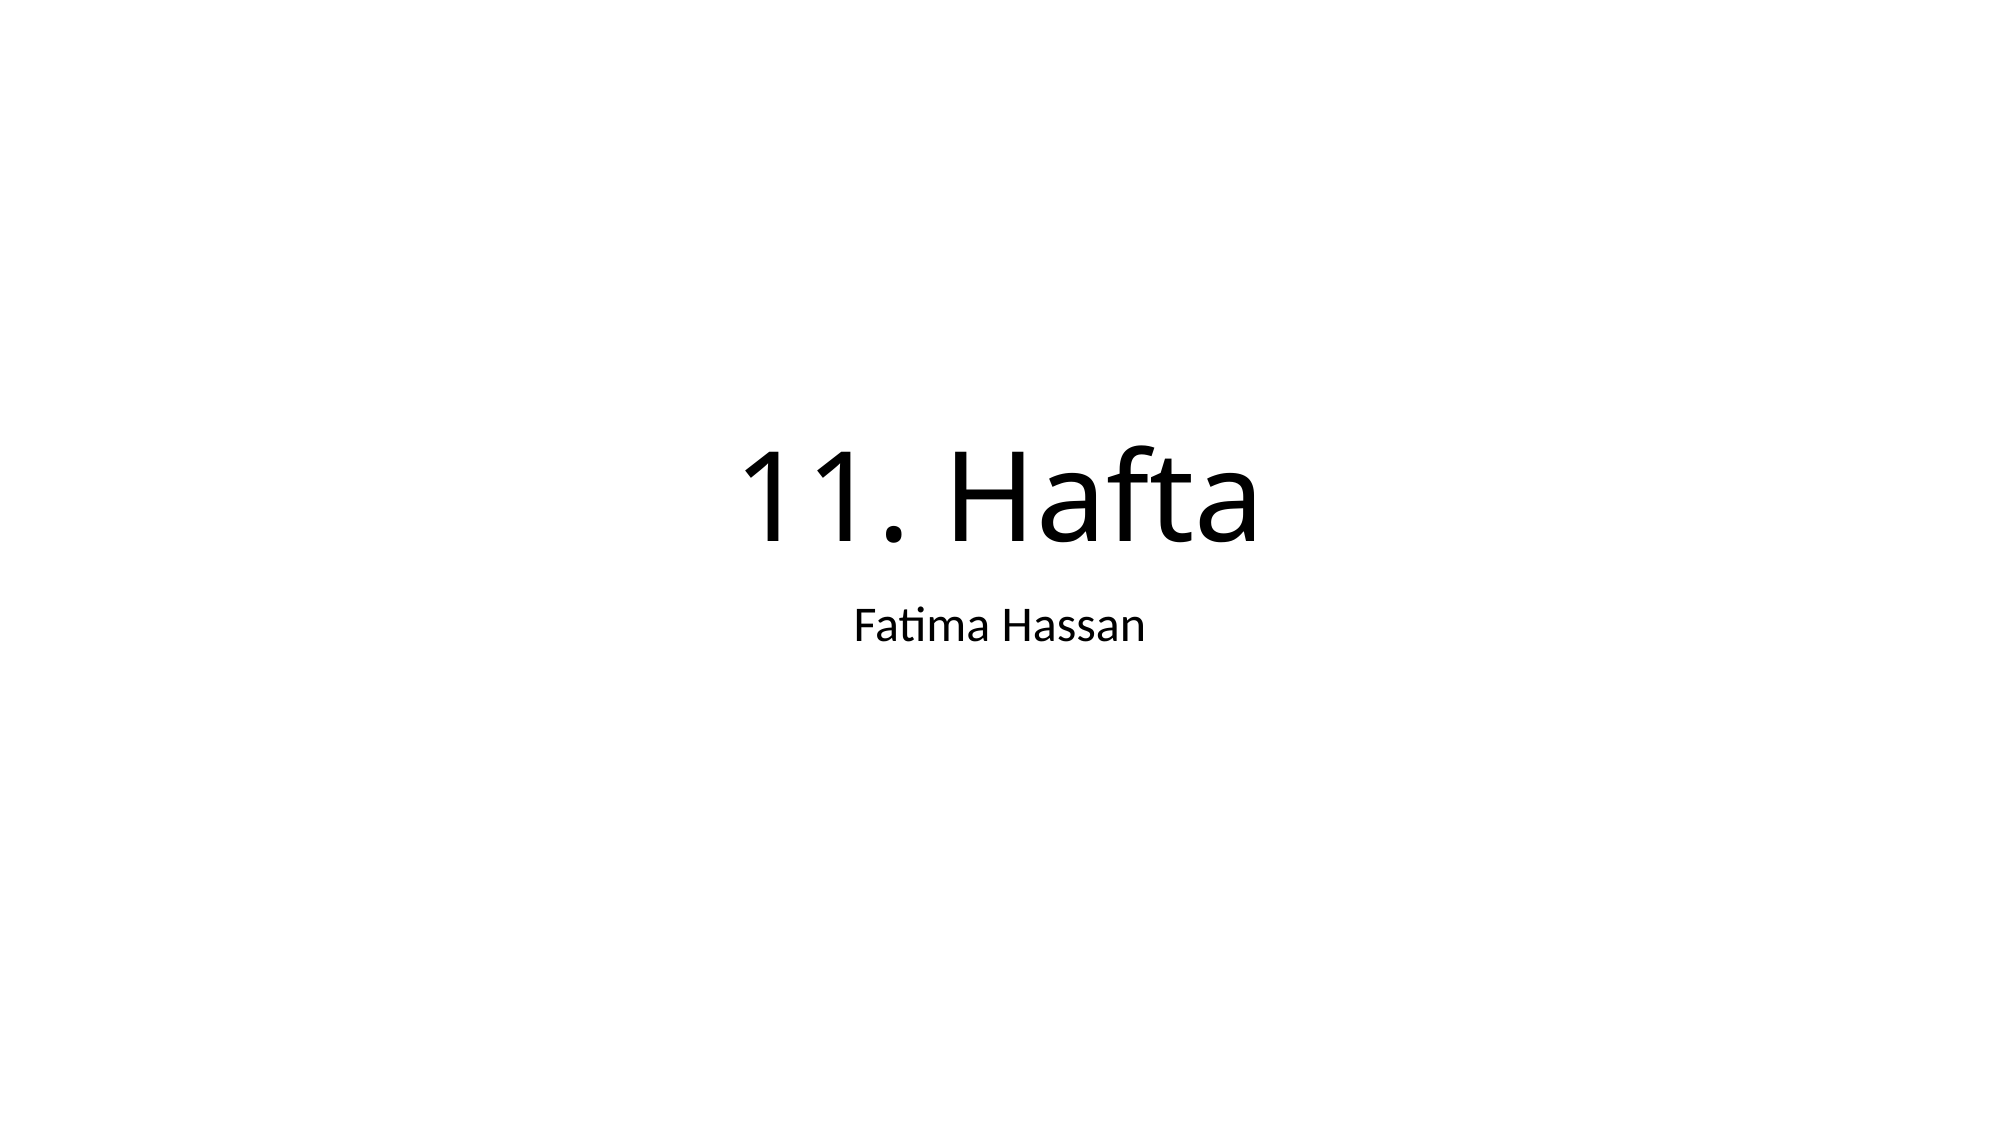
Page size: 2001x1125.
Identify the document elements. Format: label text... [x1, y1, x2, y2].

subtitle Fatima Hassan [249, 590, 1750, 863]
title 11. Hafta [249, 184, 1750, 576]
